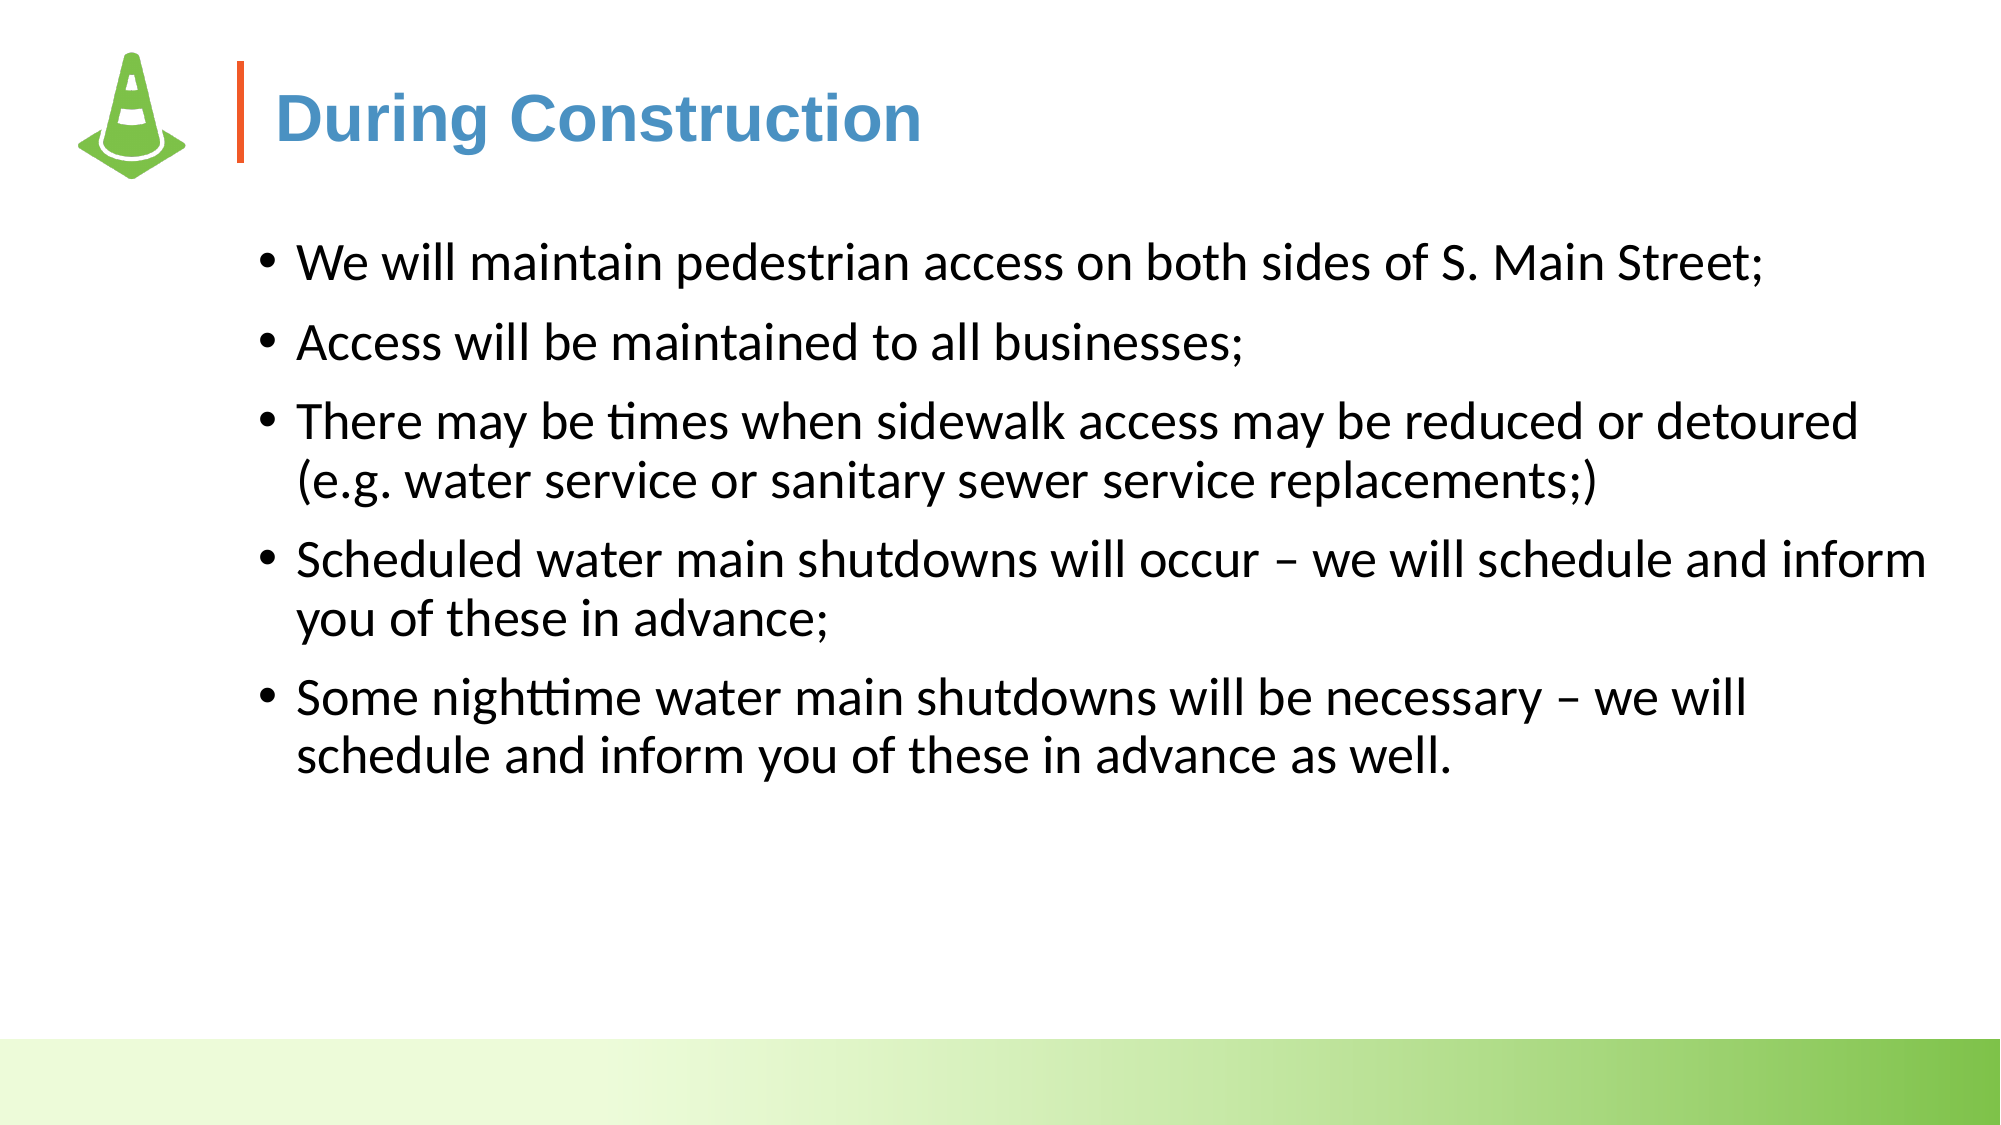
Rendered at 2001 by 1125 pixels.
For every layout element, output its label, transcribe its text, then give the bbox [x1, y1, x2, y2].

list We will maintain pedestrian access on both sides of S. Main Street; Access will be maintained to all businesses; There may be times when sidewalk access may be reduced or detoured (e.g. water service or sanitary sewer service replacements;) Scheduled water main shutdowns will occur – we will schedule and inform you of these in advance; Some nighttime water main shutdowns will be necessary – we will schedule and inform you of these in advance as well. [243, 226, 1960, 1037]
picture [56, 40, 207, 191]
text_box During Construction [261, 67, 1452, 162]
